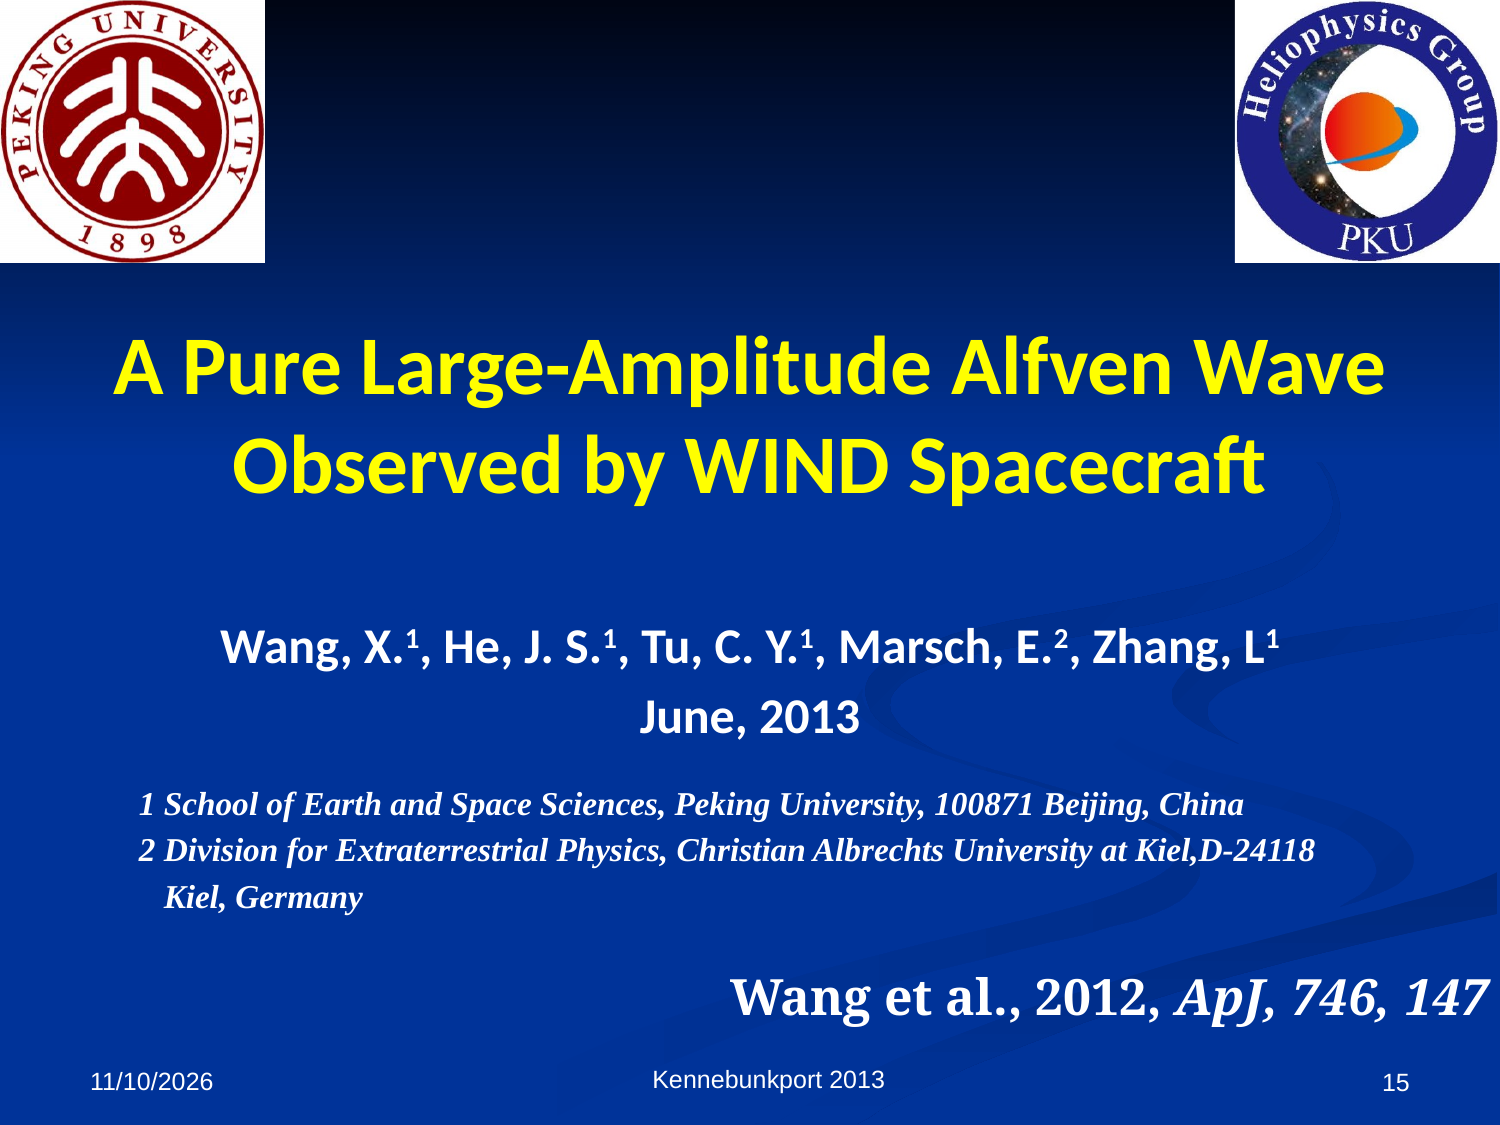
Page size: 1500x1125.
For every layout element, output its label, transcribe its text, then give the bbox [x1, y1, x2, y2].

picture [0, 0, 266, 264]
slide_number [74, 1024, 426, 1104]
subtitle Wang, X.1, He, J. S.1, Tu, C. Y.1, Marsch, E.2, Zhang, L1 June, 2013 1 School of Earth and Space Sciences, Peking University, 100871 Beijing, China 2 Division for Extraterrestrial Physics, Christian Albrechts University at Kiel,D-24118 Kiel, Germany [123, 605, 1377, 894]
text_box Wang et al., 2012, ApJ, 746, 147 [715, 958, 1500, 1034]
title A Pure Large-Amplitude Alfven Wave Observed by WIND Spacecraft [41, 252, 1459, 569]
slide_number 15 [1074, 1034, 1426, 1105]
footer Kennebunkport 2013 [489, 1022, 1049, 1102]
picture [1234, 0, 1500, 264]
